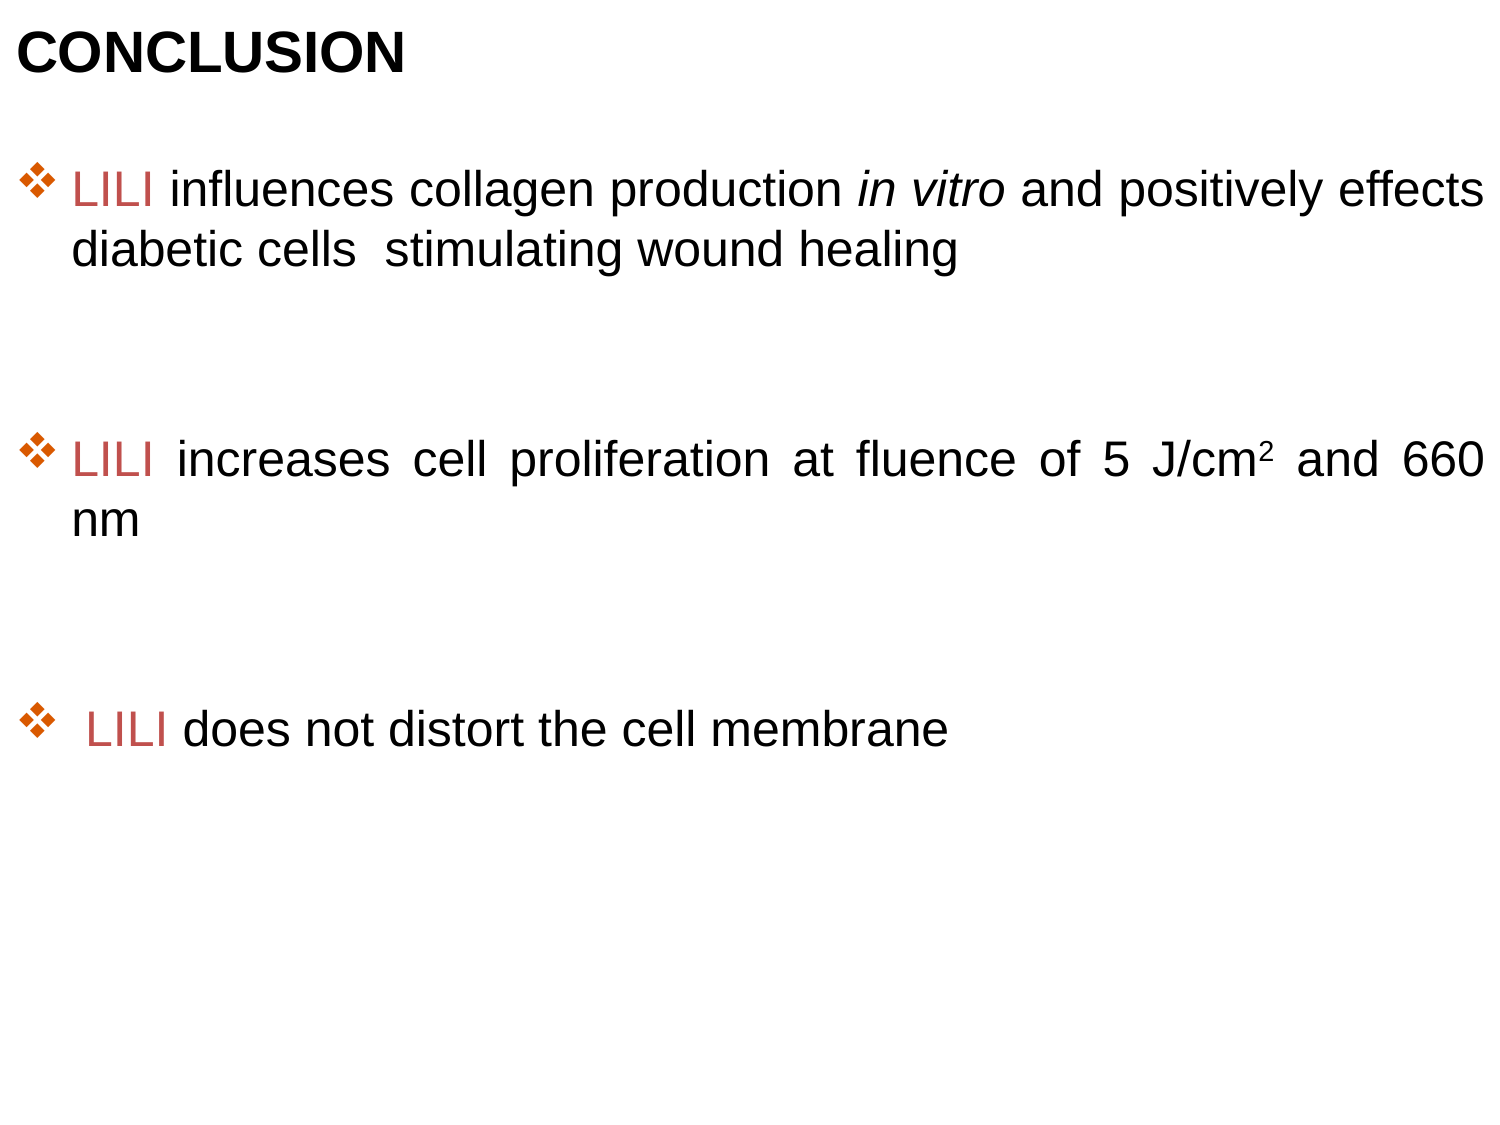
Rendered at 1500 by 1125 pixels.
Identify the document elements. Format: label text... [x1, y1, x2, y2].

list LILI influences collagen production in vitro and positively effects diabetic cells stimulating wound healing LILI increases cell proliferation at fluence of 5 J/cm2 and 660 nm LILI does not distort the cell membrane [0, 149, 1500, 1125]
title CONCLUSION [0, 5, 1500, 93]
